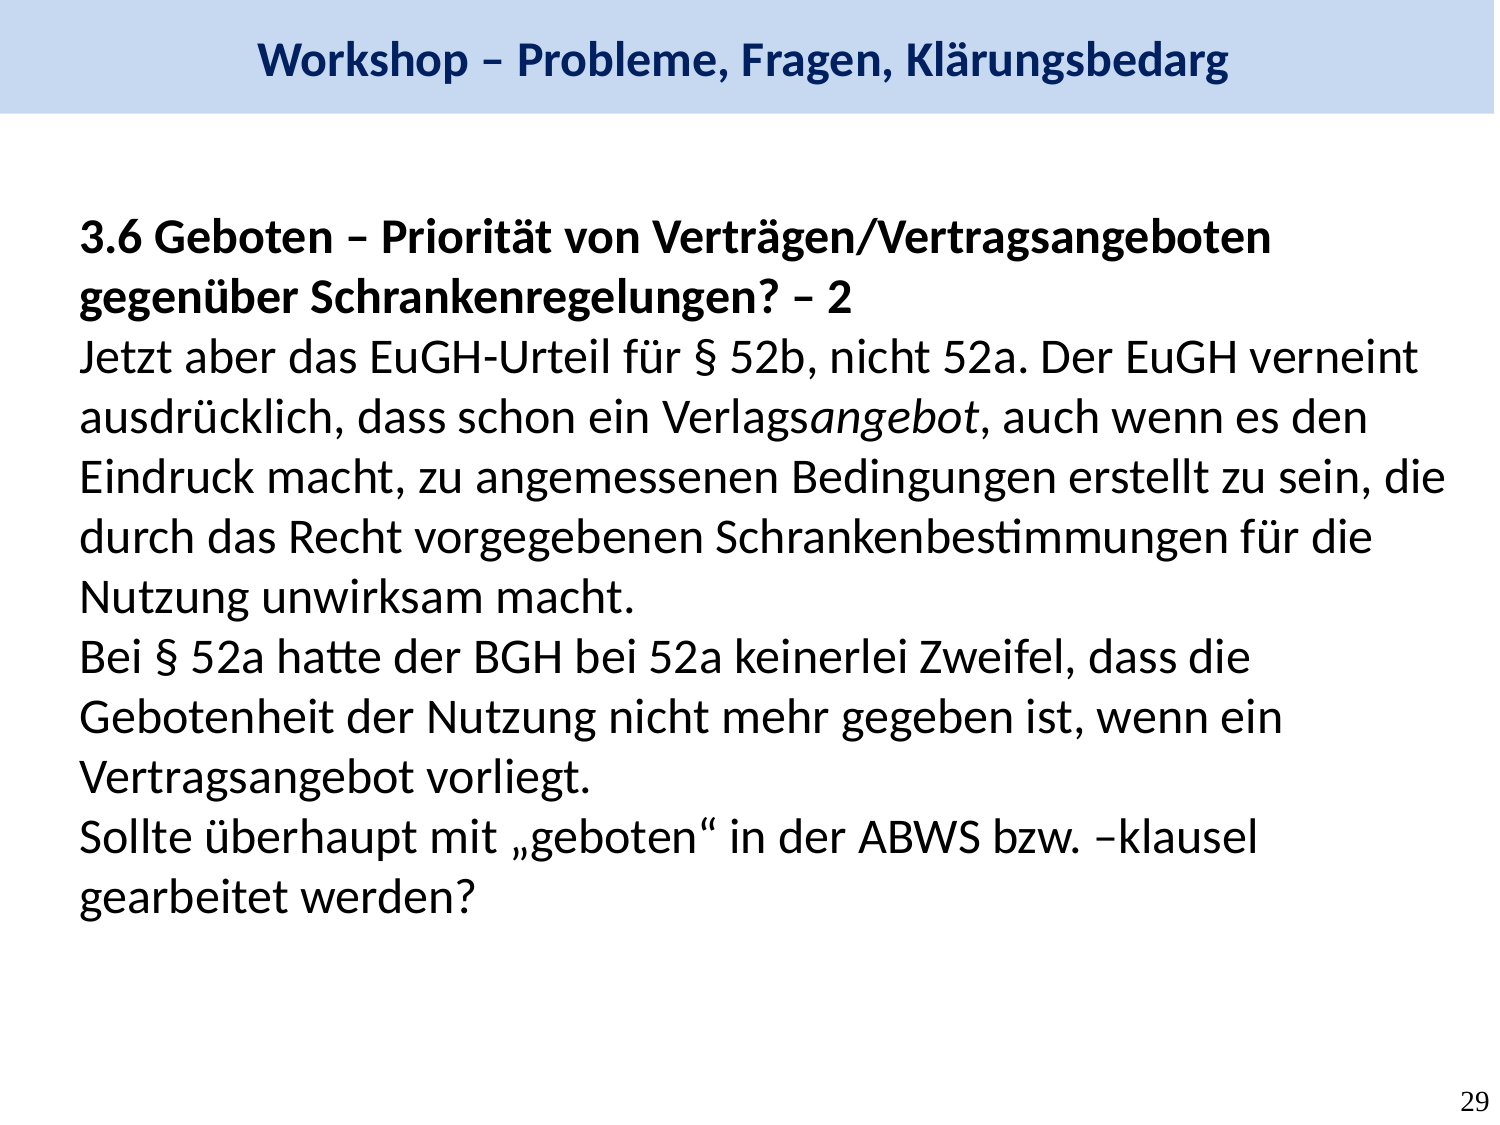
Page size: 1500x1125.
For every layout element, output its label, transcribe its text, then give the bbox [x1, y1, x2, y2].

text_box Workshop – Probleme, Fragen, Klärungsbedarg [0, 0, 1496, 116]
text_box 3.6 Geboten – Priorität von Verträgen/Vertragsangeboten gegenüber Schrankenregelungen? – 2 Jetzt aber das EuGH-Urteil für § 52b, nicht 52a. Der EuGH verneint ausdrücklich, dass schon ein Verlagsangebot, auch wenn es den Eindruck macht, zu angemessenen Bedingungen erstellt zu sein, die durch das Recht vorgegebenen Schrankenbestimmungen für die Nutzung unwirksam macht. Bei § 52a hatte der BGH bei 52a keinerlei Zweifel, dass die Gebotenheit der Nutzung nicht mehr gegeben ist, wenn ein Vertragsangebot vorliegt. Sollte überhaupt mit „geboten“ in der ABWS bzw. –klausel gearbeitet werden? [64, 196, 1471, 931]
